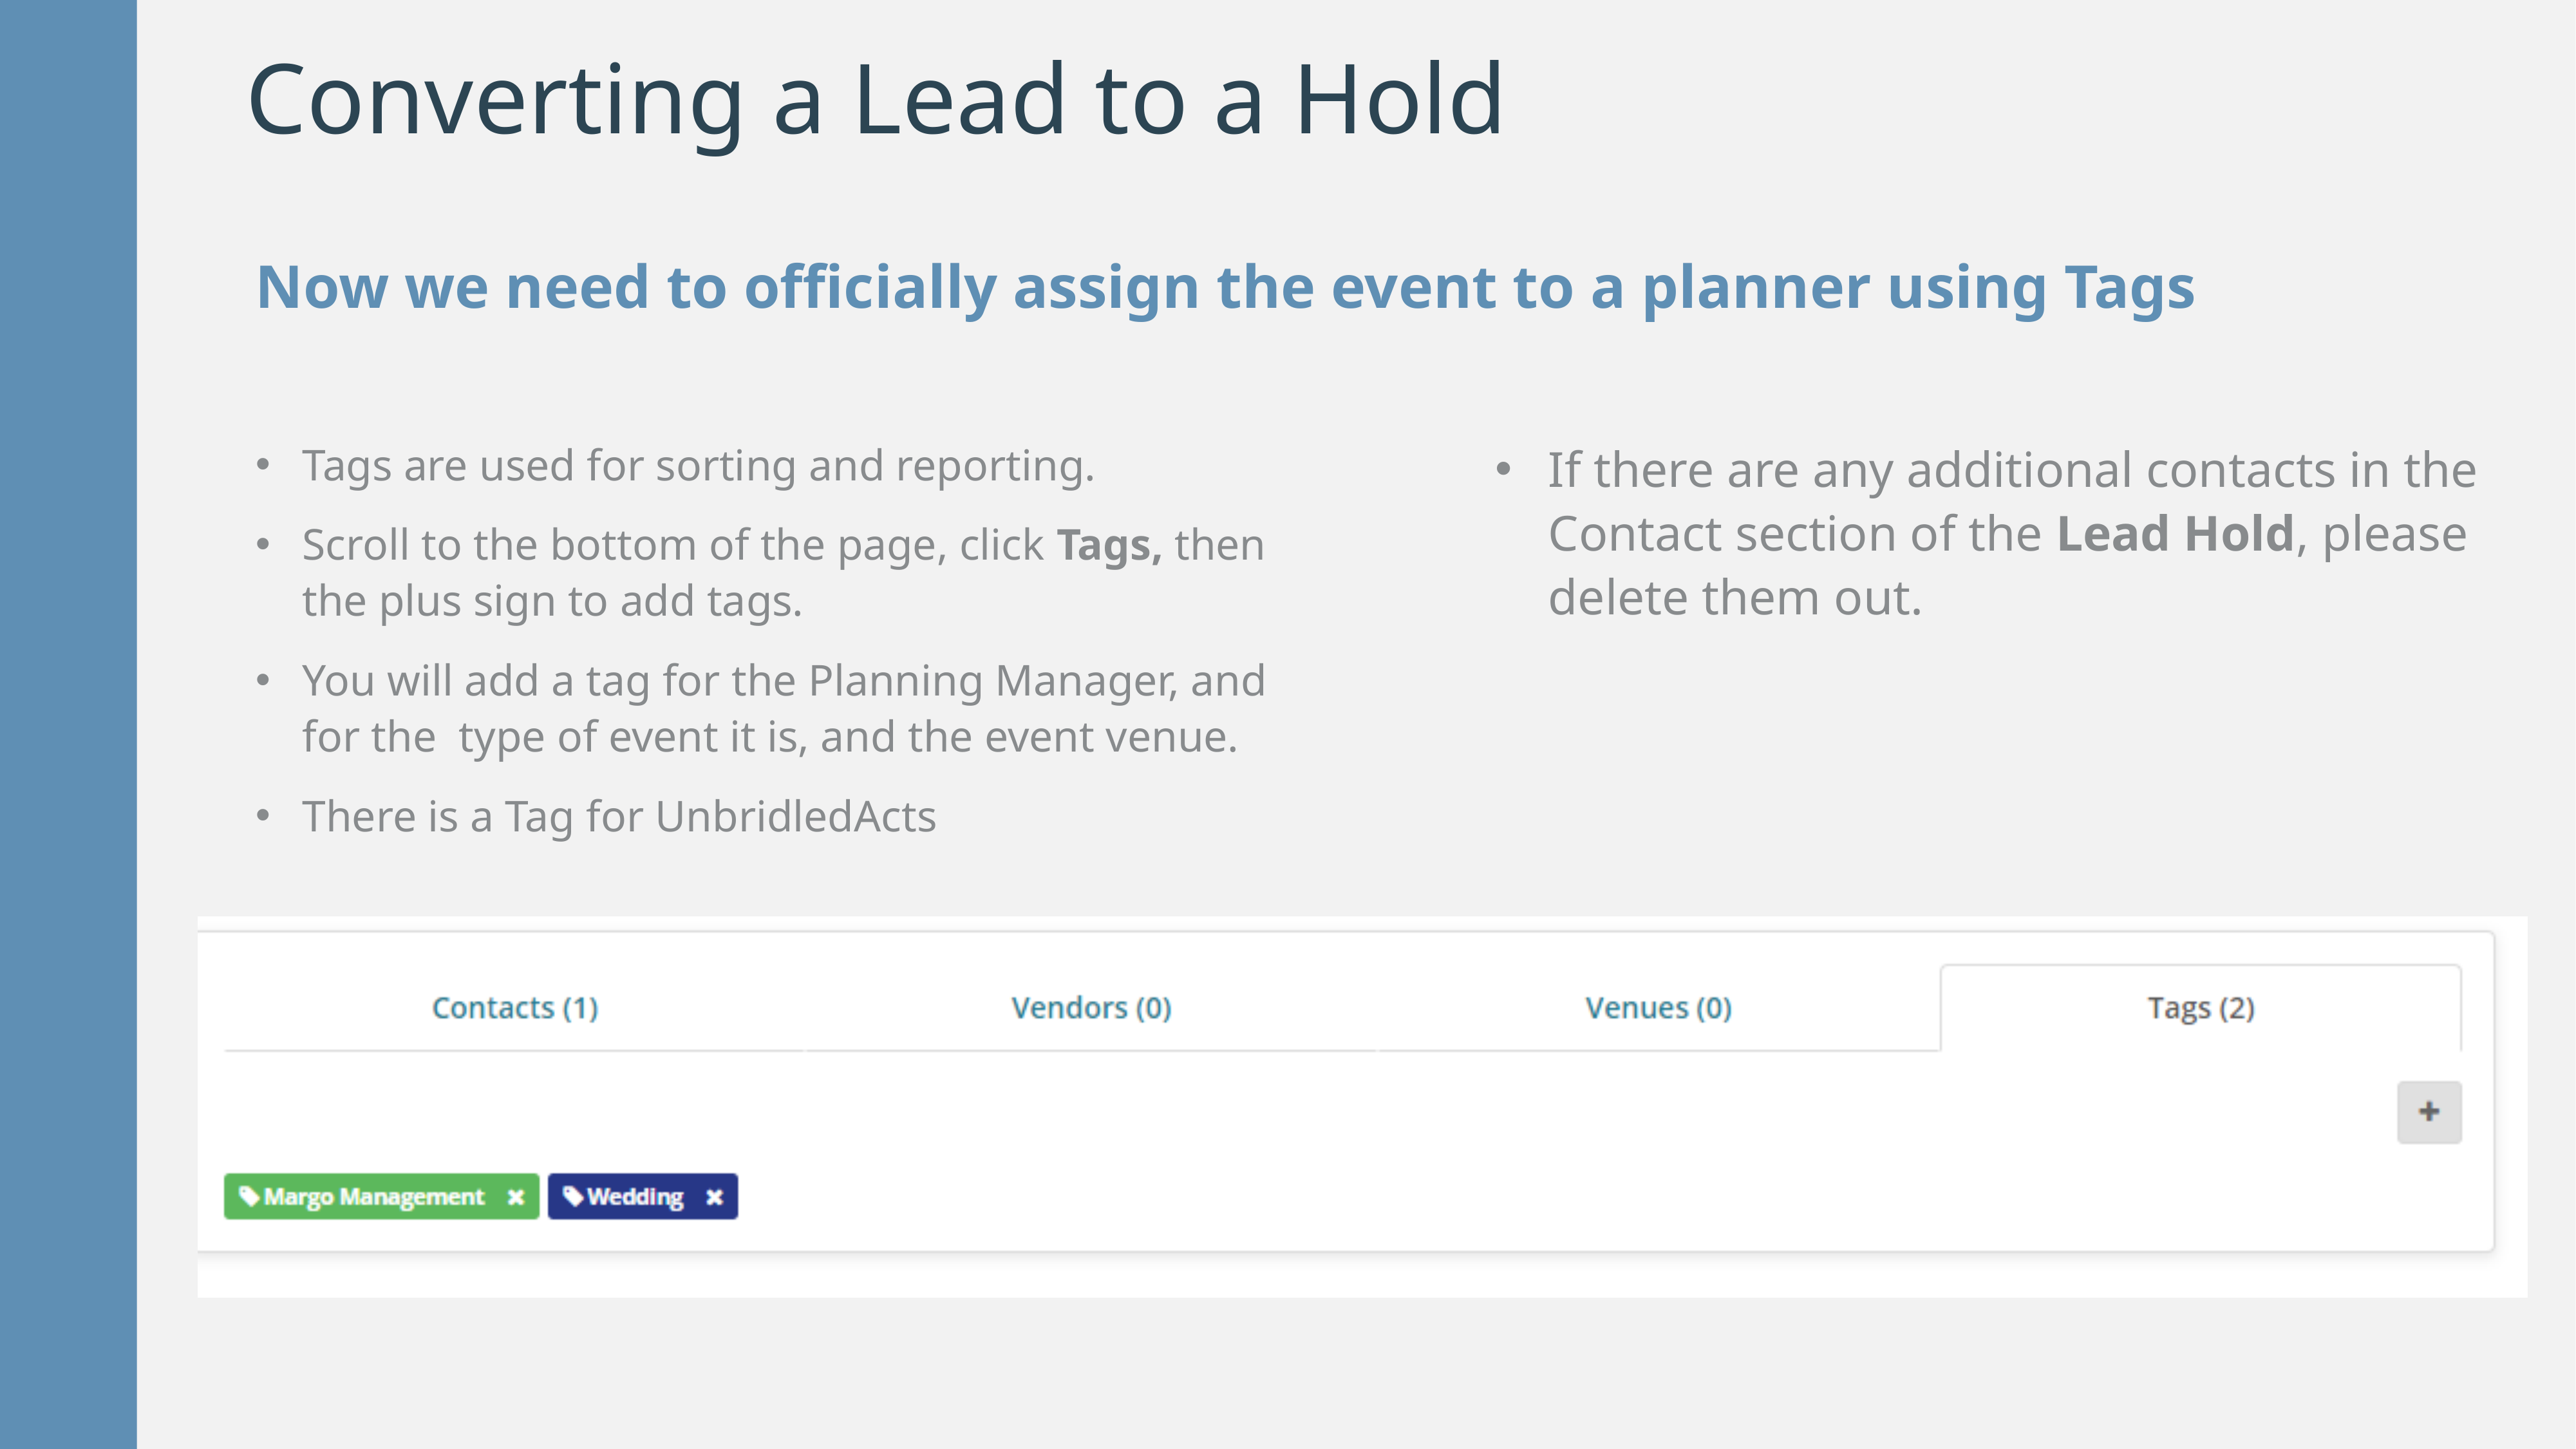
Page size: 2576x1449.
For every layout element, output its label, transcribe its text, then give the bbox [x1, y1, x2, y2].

list Tags are used for sorting and reporting. Scroll to the bottom of the page, click Tags, then the plus sign to add tags. You will add a tag for the Planning Manager, and for the type of event it is, and the event venue. There is a Tag for UnbridledActs [245, 428, 1288, 903]
text_box Now we need to officially assign the event to a planner using Tags [245, 181, 2330, 396]
list Converting a Lead to a Hold [245, 50, 2528, 187]
text_box If there are any additional contacts in the Contact section of the Lead Hold, please delete them out. [1485, 428, 2528, 666]
picture [198, 916, 2528, 1298]
